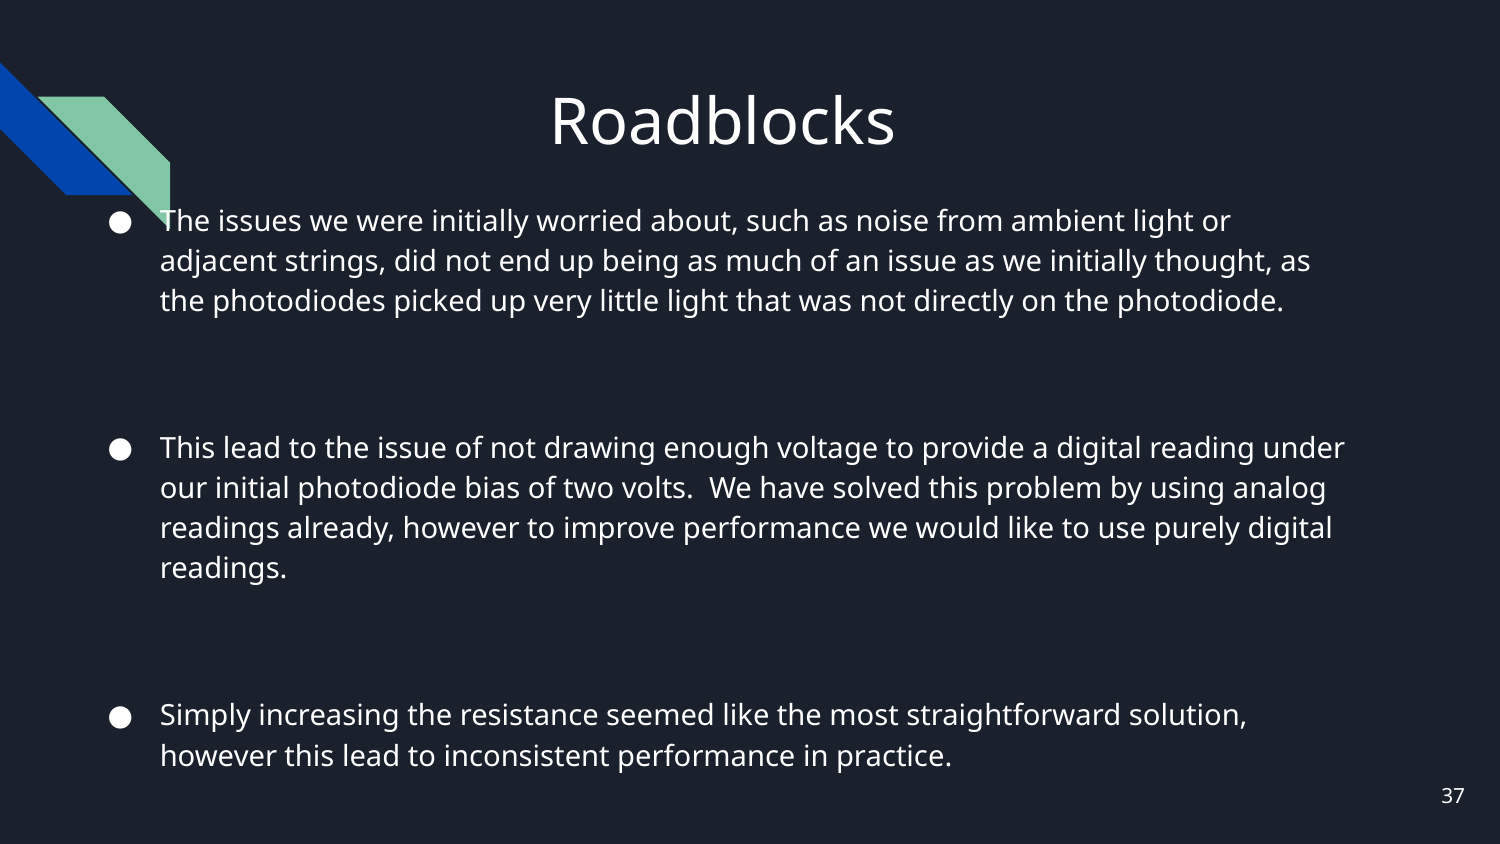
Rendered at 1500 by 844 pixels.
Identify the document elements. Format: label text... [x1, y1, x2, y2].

slide_number ‹#› [1389, 764, 1480, 830]
list The issues we were initially worried about, such as noise from ambient light or adjacent strings, did not end up being as much of an issue as we initially thought, as the photodiodes picked up very little light that was not directly on the photodiode. This lead to the issue of not drawing enough voltage to provide a digital reading under our initial photodiode bias of two volts. We have solved this problem by using analog readings already, however to improve performance we would like to use purely digital readings. Simply increasing the resistance seemed like the most straightforward solution, however this lead to inconsistent performance in practice. [69, 181, 1368, 735]
title Roadblocks [69, 64, 1377, 175]
